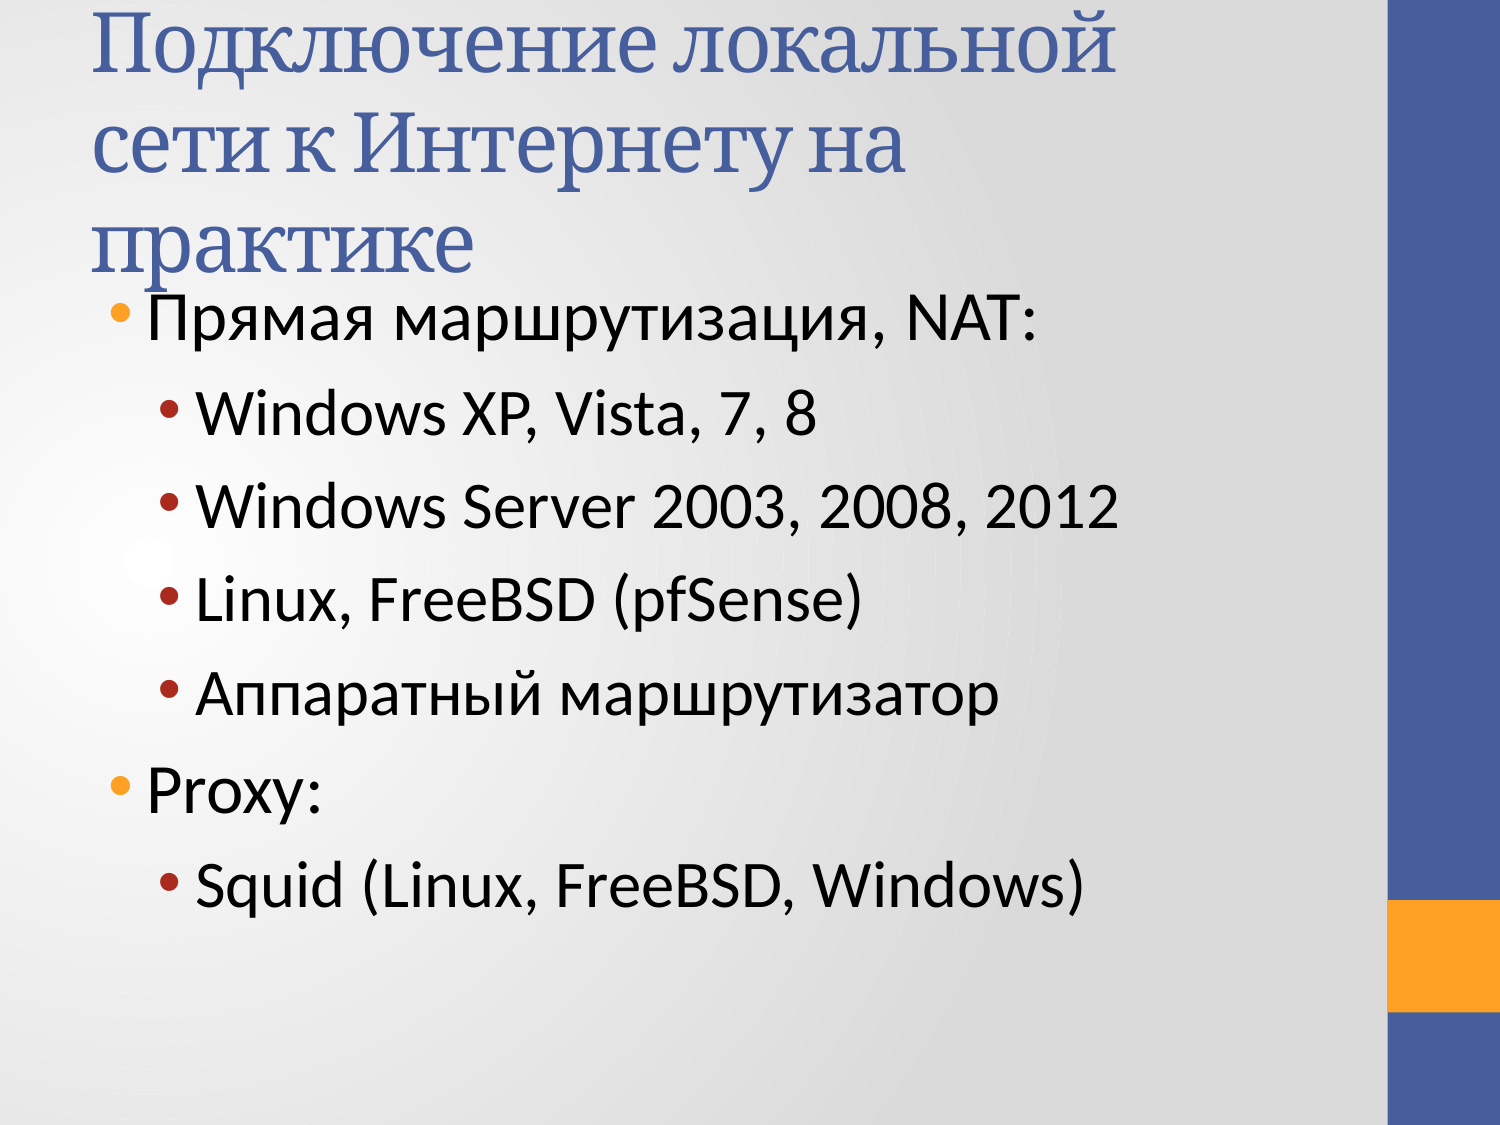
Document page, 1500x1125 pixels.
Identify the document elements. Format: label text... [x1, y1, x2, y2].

title Подключение локальной сети к Интернету на практике [75, 45, 1325, 233]
list Прямая маршрутизация, NAT: Windows XP, Vista, 7, 8 Windows Server 2003, 2008, 2012 Linux, FreeBSD (pfSense) Аппаратный маршрутизатор Proxy: Squid (Linux, FreeBSD, Windows) [75, 262, 1388, 1083]
